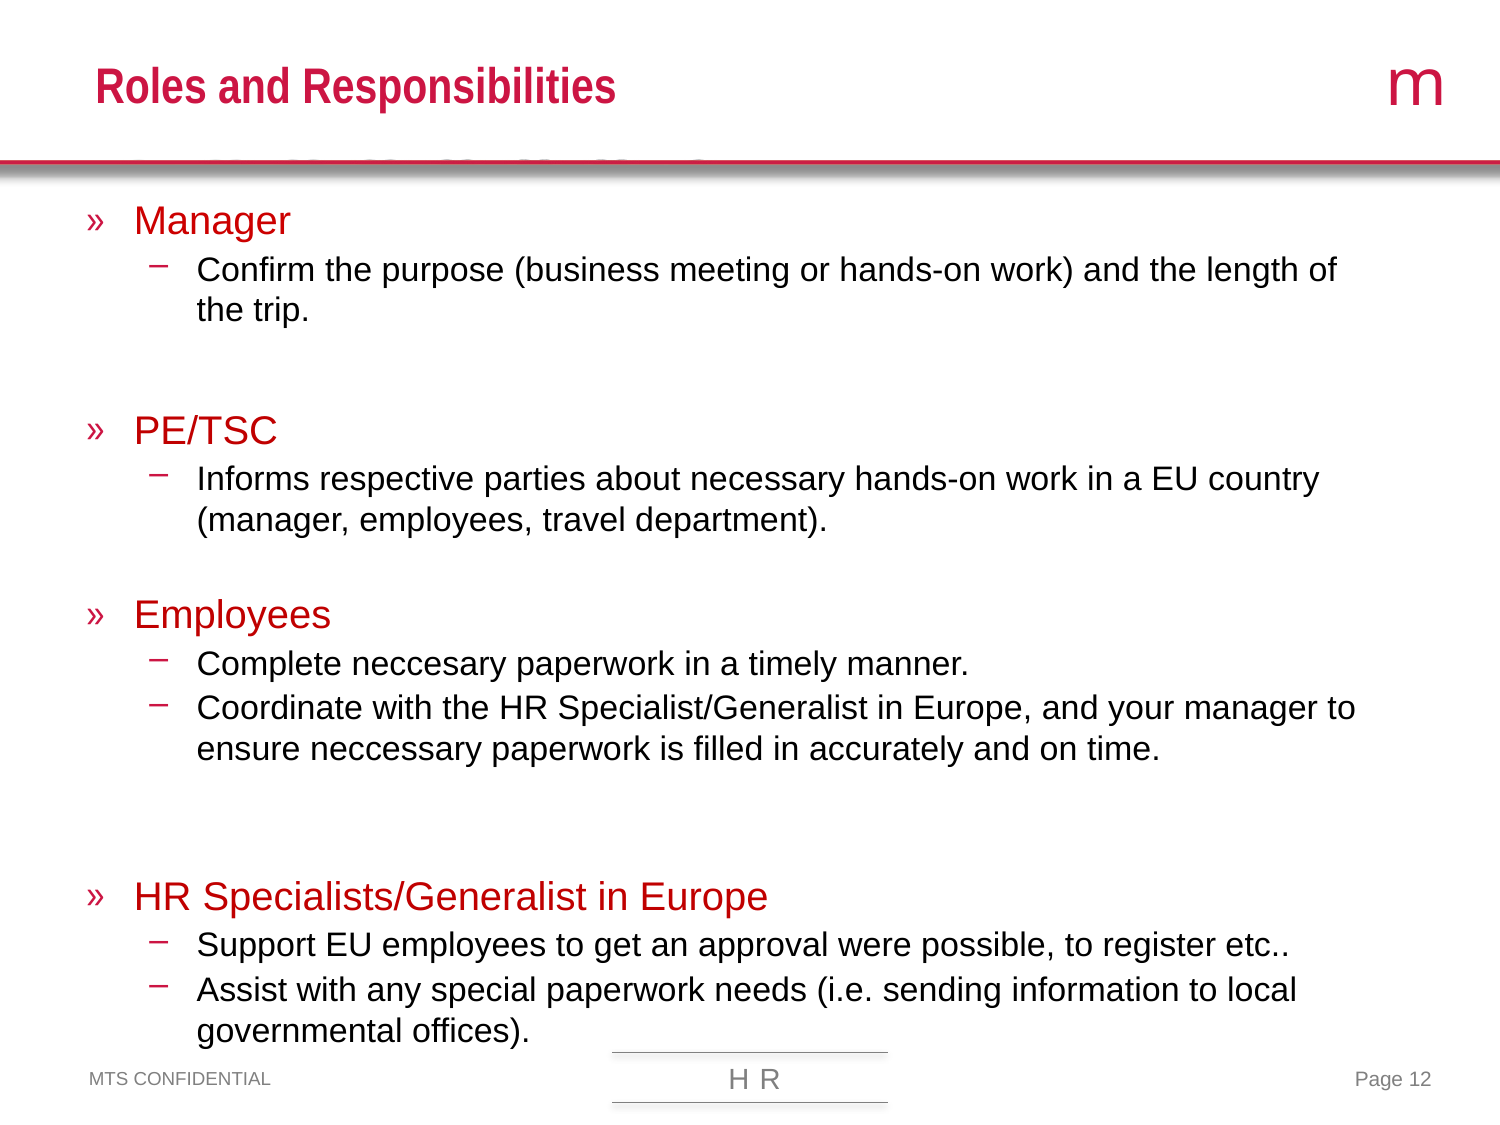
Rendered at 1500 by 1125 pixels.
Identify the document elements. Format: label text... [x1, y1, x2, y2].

title Roles and Responsibilities [80, 12, 1198, 155]
list Manager Confirm the purpose (business meeting or hands-on work) and the length of the trip. PE/TSC Informs respective parties about necessary hands-on work in a EU country (manager, employees, travel department). Employees Complete neccesary paperwork in a timely manner. Coordinate with the HR Specialist/Generalist in Europe, and your manager to ensure neccessary paperwork is filled in accurately and on time. HR Specialists/Generalist in Europe Support EU employees to get an approval were possible, to register etc.. Assist with any special paperwork needs (i.e. sending information to local governmental offices). [62, 187, 1398, 1063]
picture [0, 159, 1500, 188]
